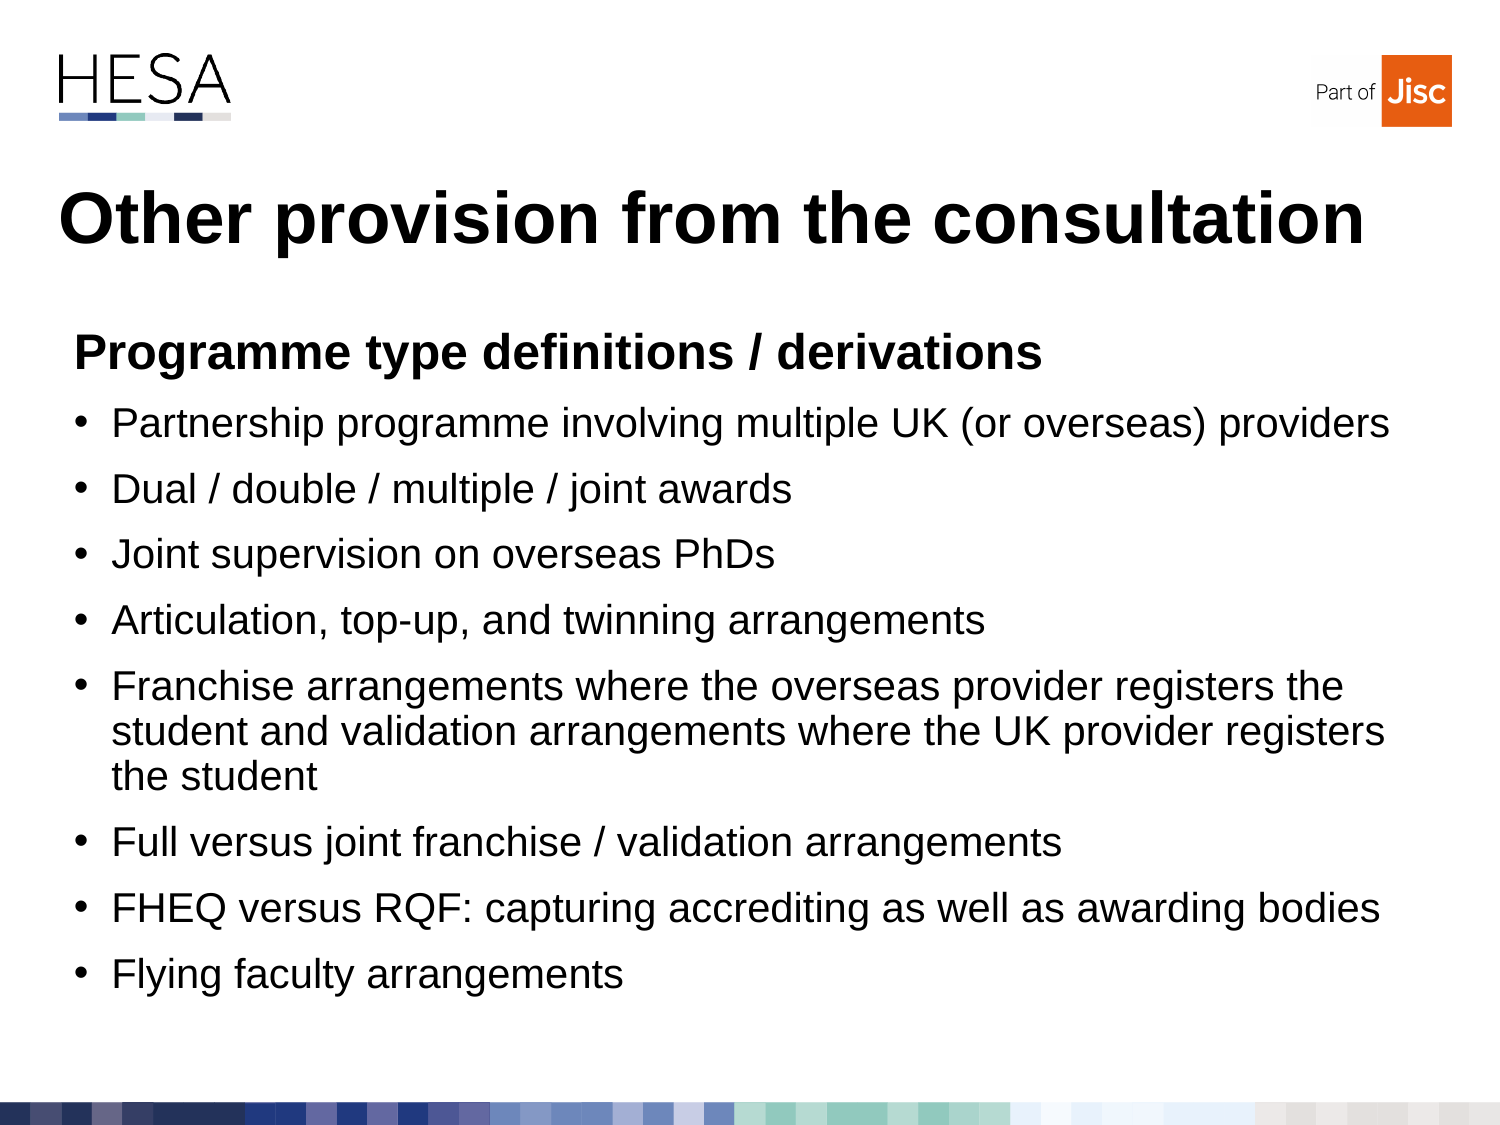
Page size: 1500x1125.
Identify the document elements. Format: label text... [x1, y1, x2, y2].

list Programme type definitions / derivations Partnership programme involving multiple UK (or overseas) providers Dual / double / multiple / joint awards Joint supervision on overseas PhDs Articulation, top-up, and twinning arrangements Franchise arrangements where the overseas provider registers the student and validation arrangements where the UK provider registers the student Full versus joint franchise / validation arrangements FHEQ versus RQF: capturing accrediting as well as awarding bodies Flying faculty arrangements [59, 319, 1452, 1010]
picture [59, 53, 231, 121]
picture [1311, 55, 1452, 127]
title Other provision from the consultation [59, 162, 1452, 306]
picture [0, 1102, 1500, 1125]
